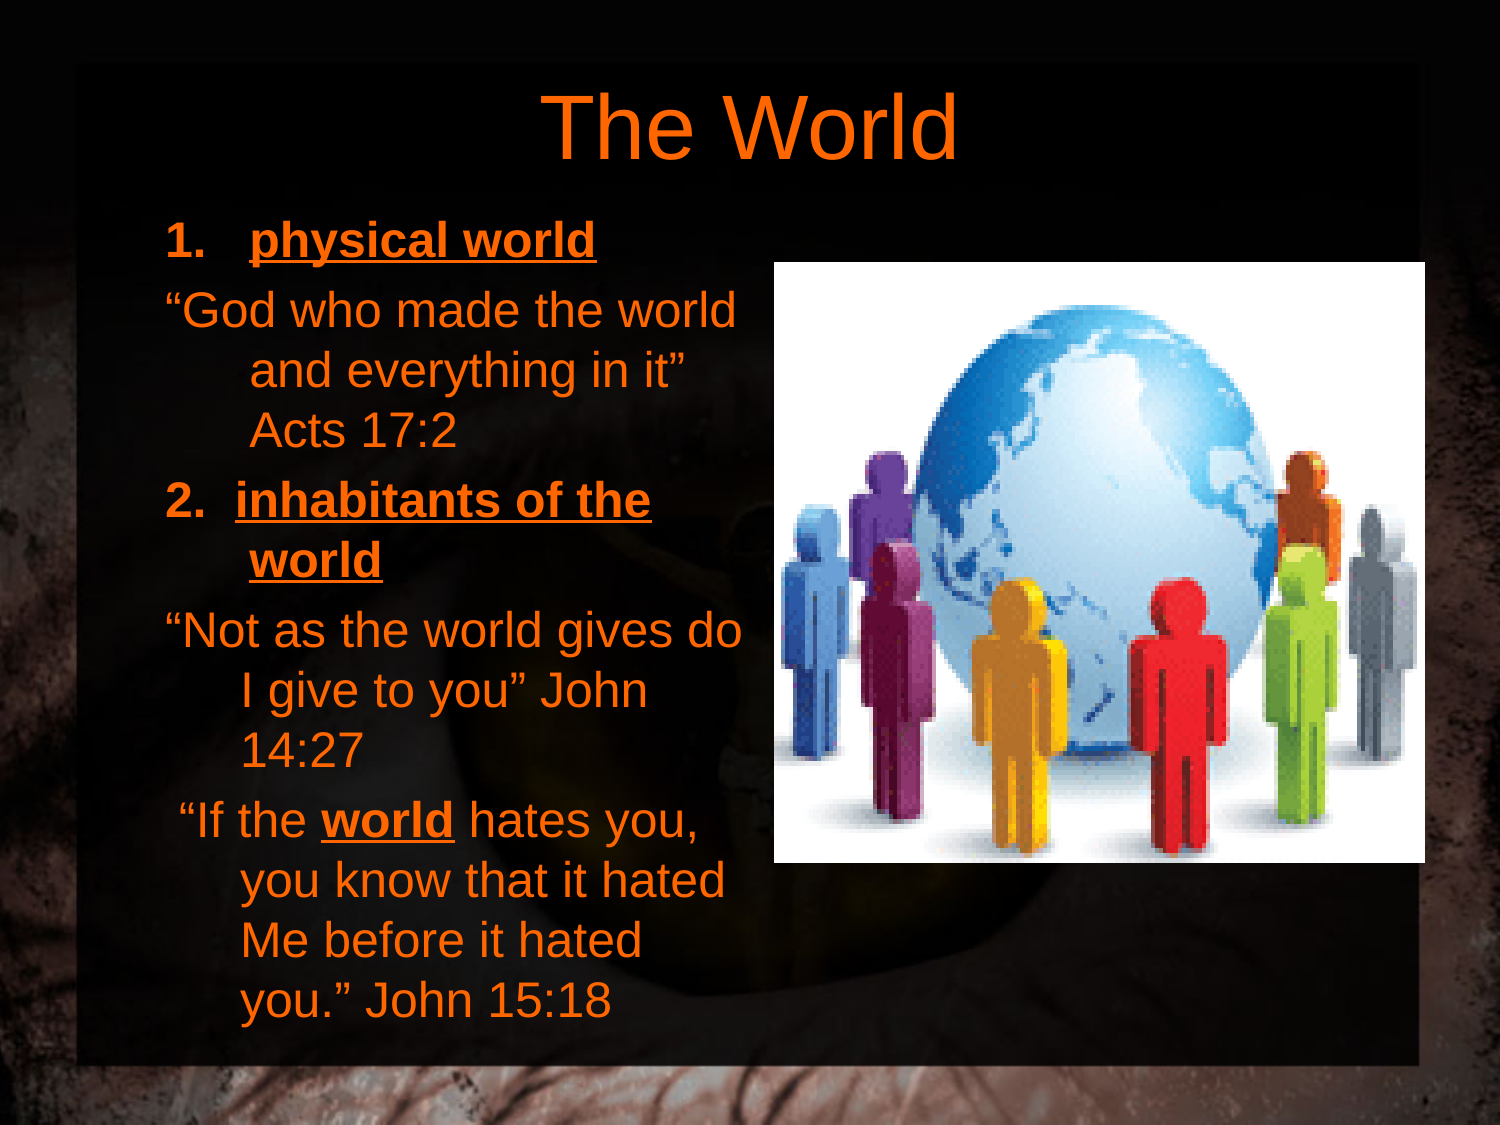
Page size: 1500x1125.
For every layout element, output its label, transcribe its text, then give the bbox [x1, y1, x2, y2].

title The World [74, 44, 1426, 201]
list physical world “God who made the world and everything in it” Acts 17:2 2. inhabitants of the world “Not as the world gives do I give to you” John 14:27 “If the world hates you, you know that it hated Me before it hated you.” John 15:18 [74, 199, 763, 1013]
picture [0, 0, 1500, 1125]
